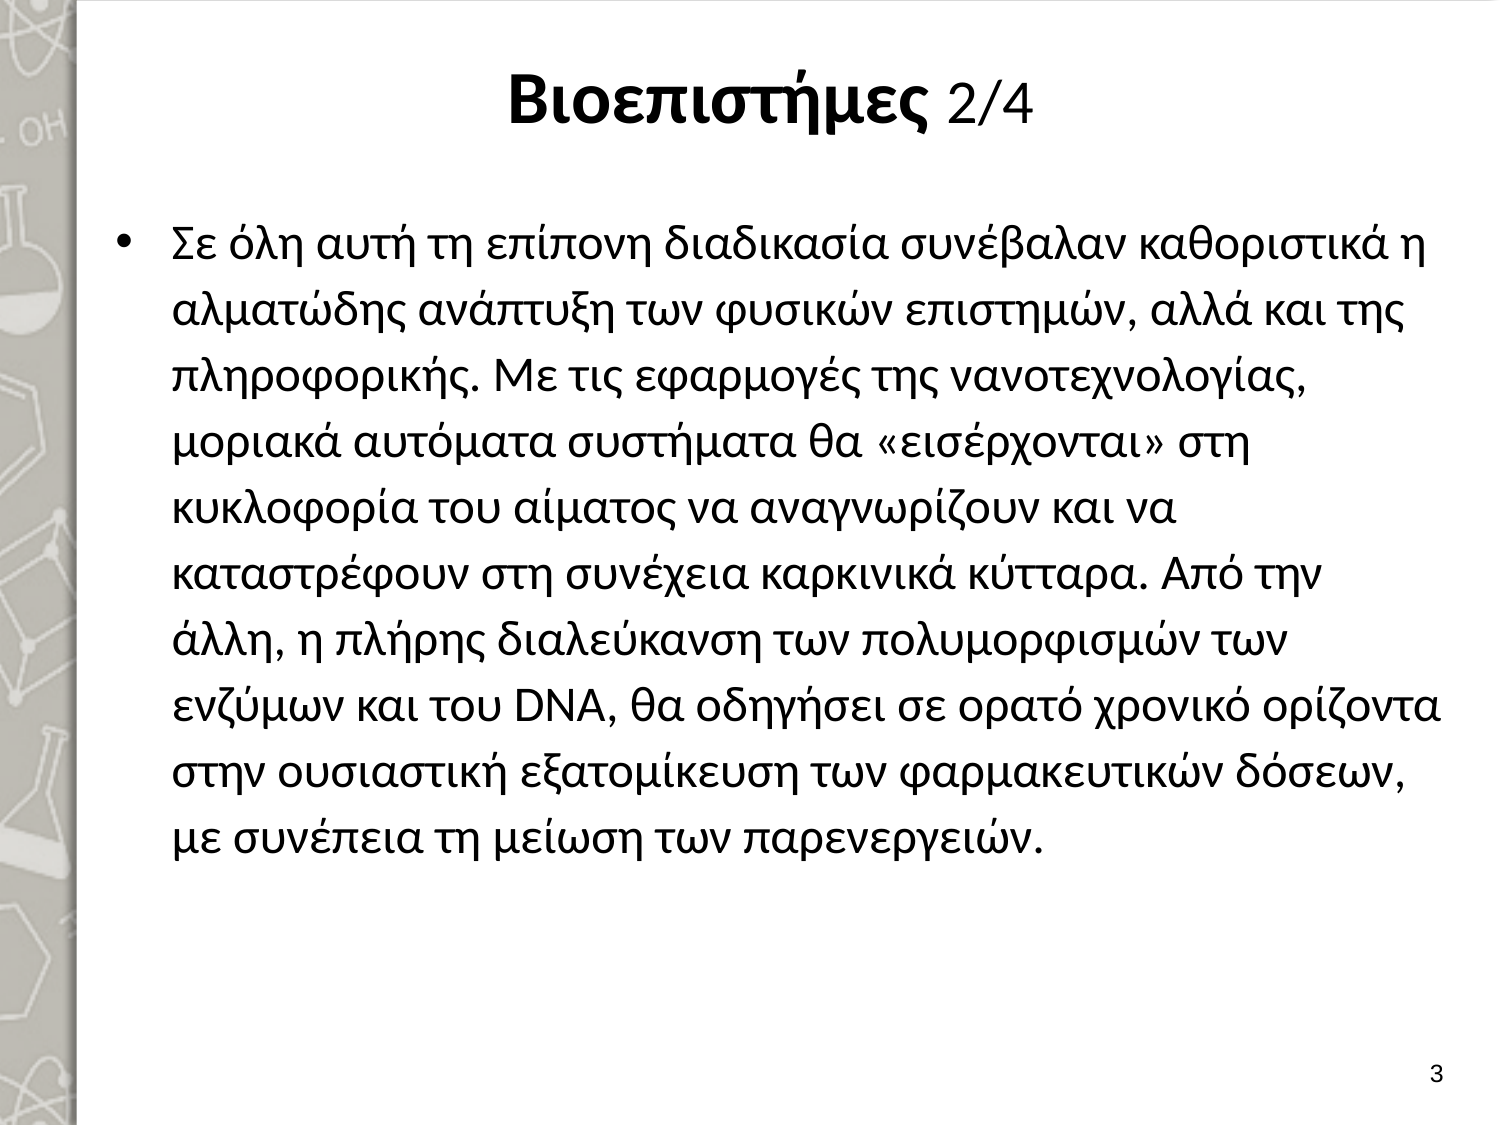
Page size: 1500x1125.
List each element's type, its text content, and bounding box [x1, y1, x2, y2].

list Σε όλη αυτή τη επίπονη διαδικασία συνέβαλαν καθοριστικά η αλματώδης ανάπτυξη των φυσικών επιστημών, αλλά και της πληροφορικής. Με τις εφαρμογές της νανοτεχνολογίας, μοριακά αυτόματα συστήματα θα «εισέρχονται» στη κυκλοφορία του αίματος να αναγνωρίζουν και να καταστρέφουν στη συνέχεια καρκινικά κύτταρα. Από την άλλη, η πλήρης διαλεύκανση των πολυμορφισμών των ενζύμων και του DNA, θα οδηγήσει σε ορατό χρονικό ορίζοντα στην ουσιαστική εξατομίκευση των φαρμακευτικών δόσεων, με συνέπεια τη μείωση των παρενεργειών. [100, 196, 1459, 1024]
title Βιοεπιστήμες 2/4 [100, 19, 1459, 169]
slide_number 2 [1108, 1042, 1459, 1103]
